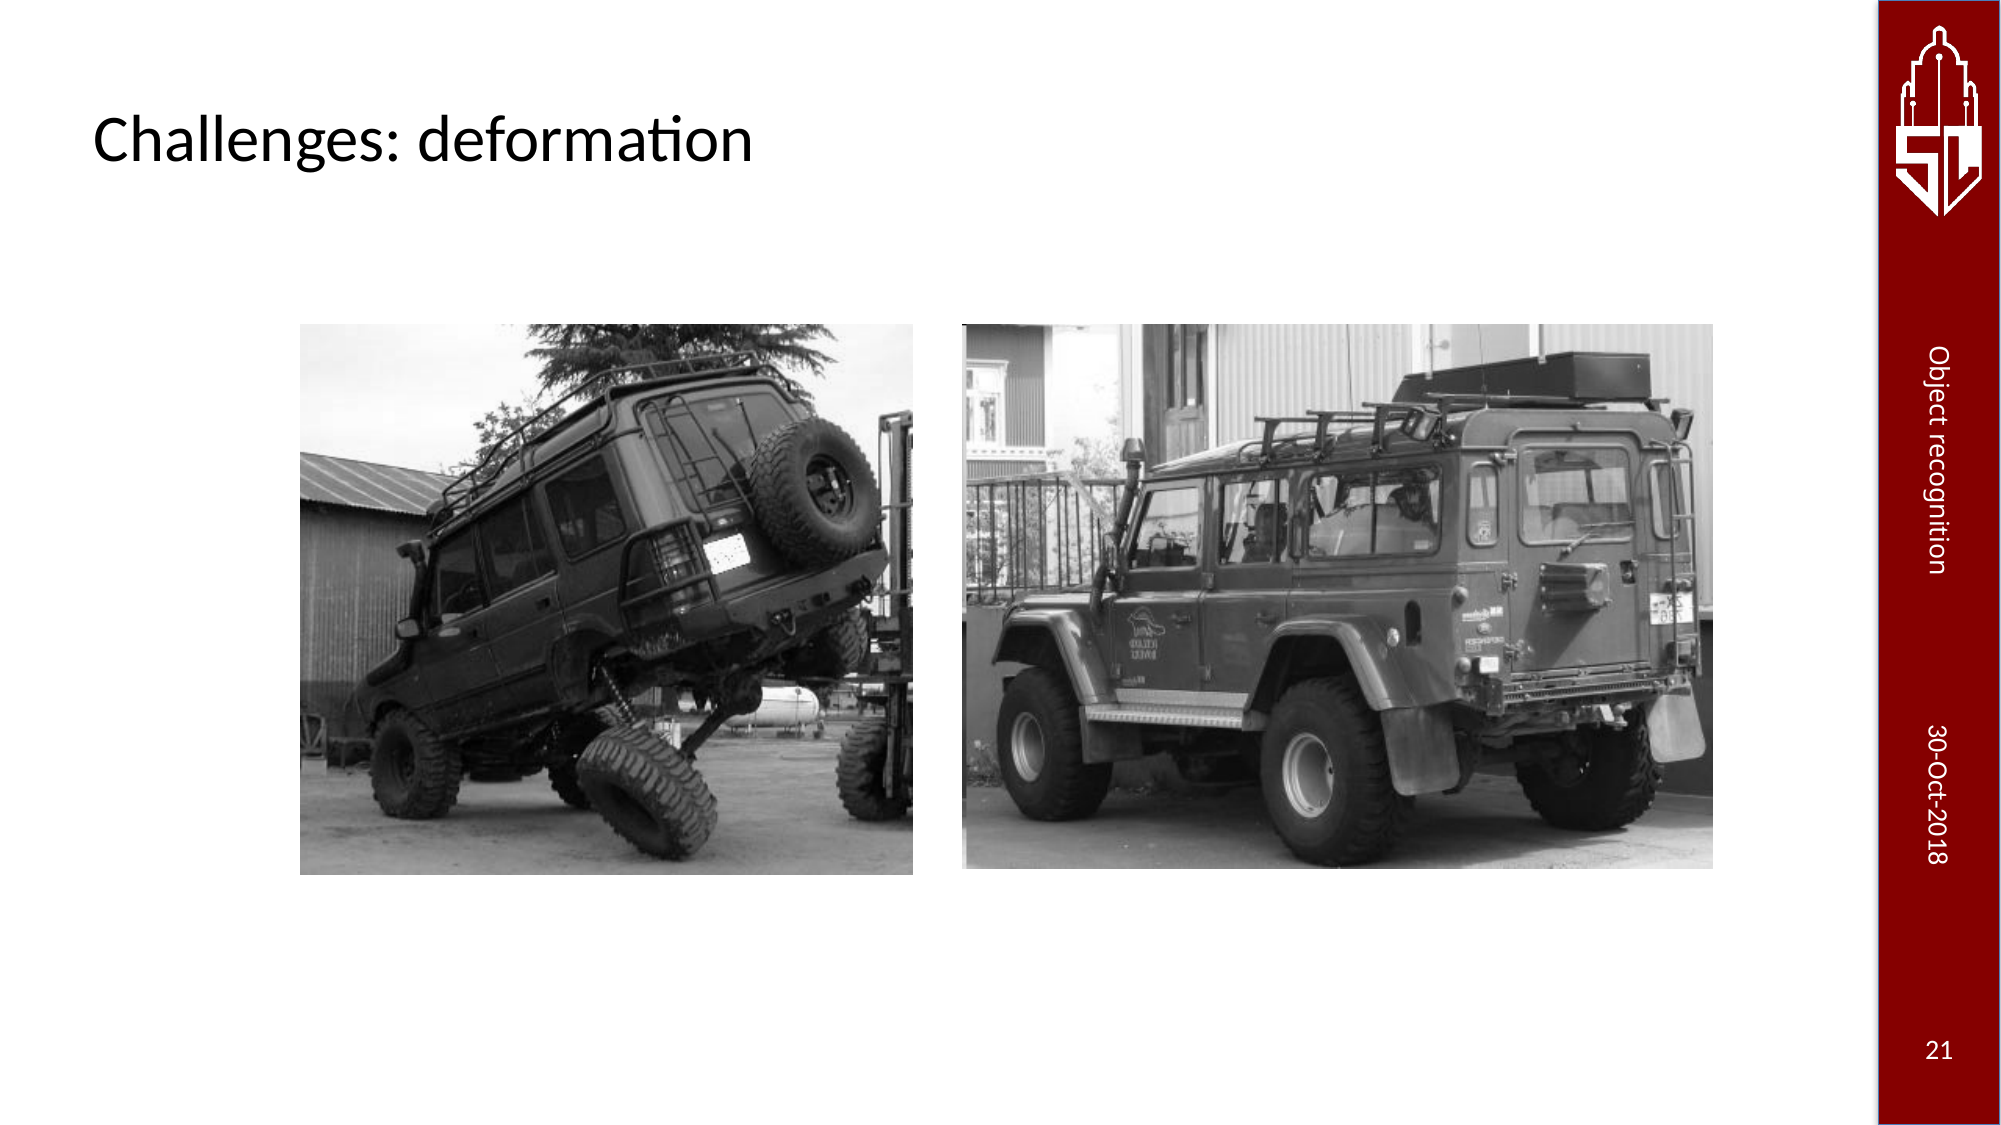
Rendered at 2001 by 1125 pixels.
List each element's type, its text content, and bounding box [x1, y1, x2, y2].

picture [962, 324, 1713, 869]
text_box Challenges: deformation [79, 87, 771, 183]
picture [299, 324, 913, 876]
picture [1896, 25, 1982, 217]
